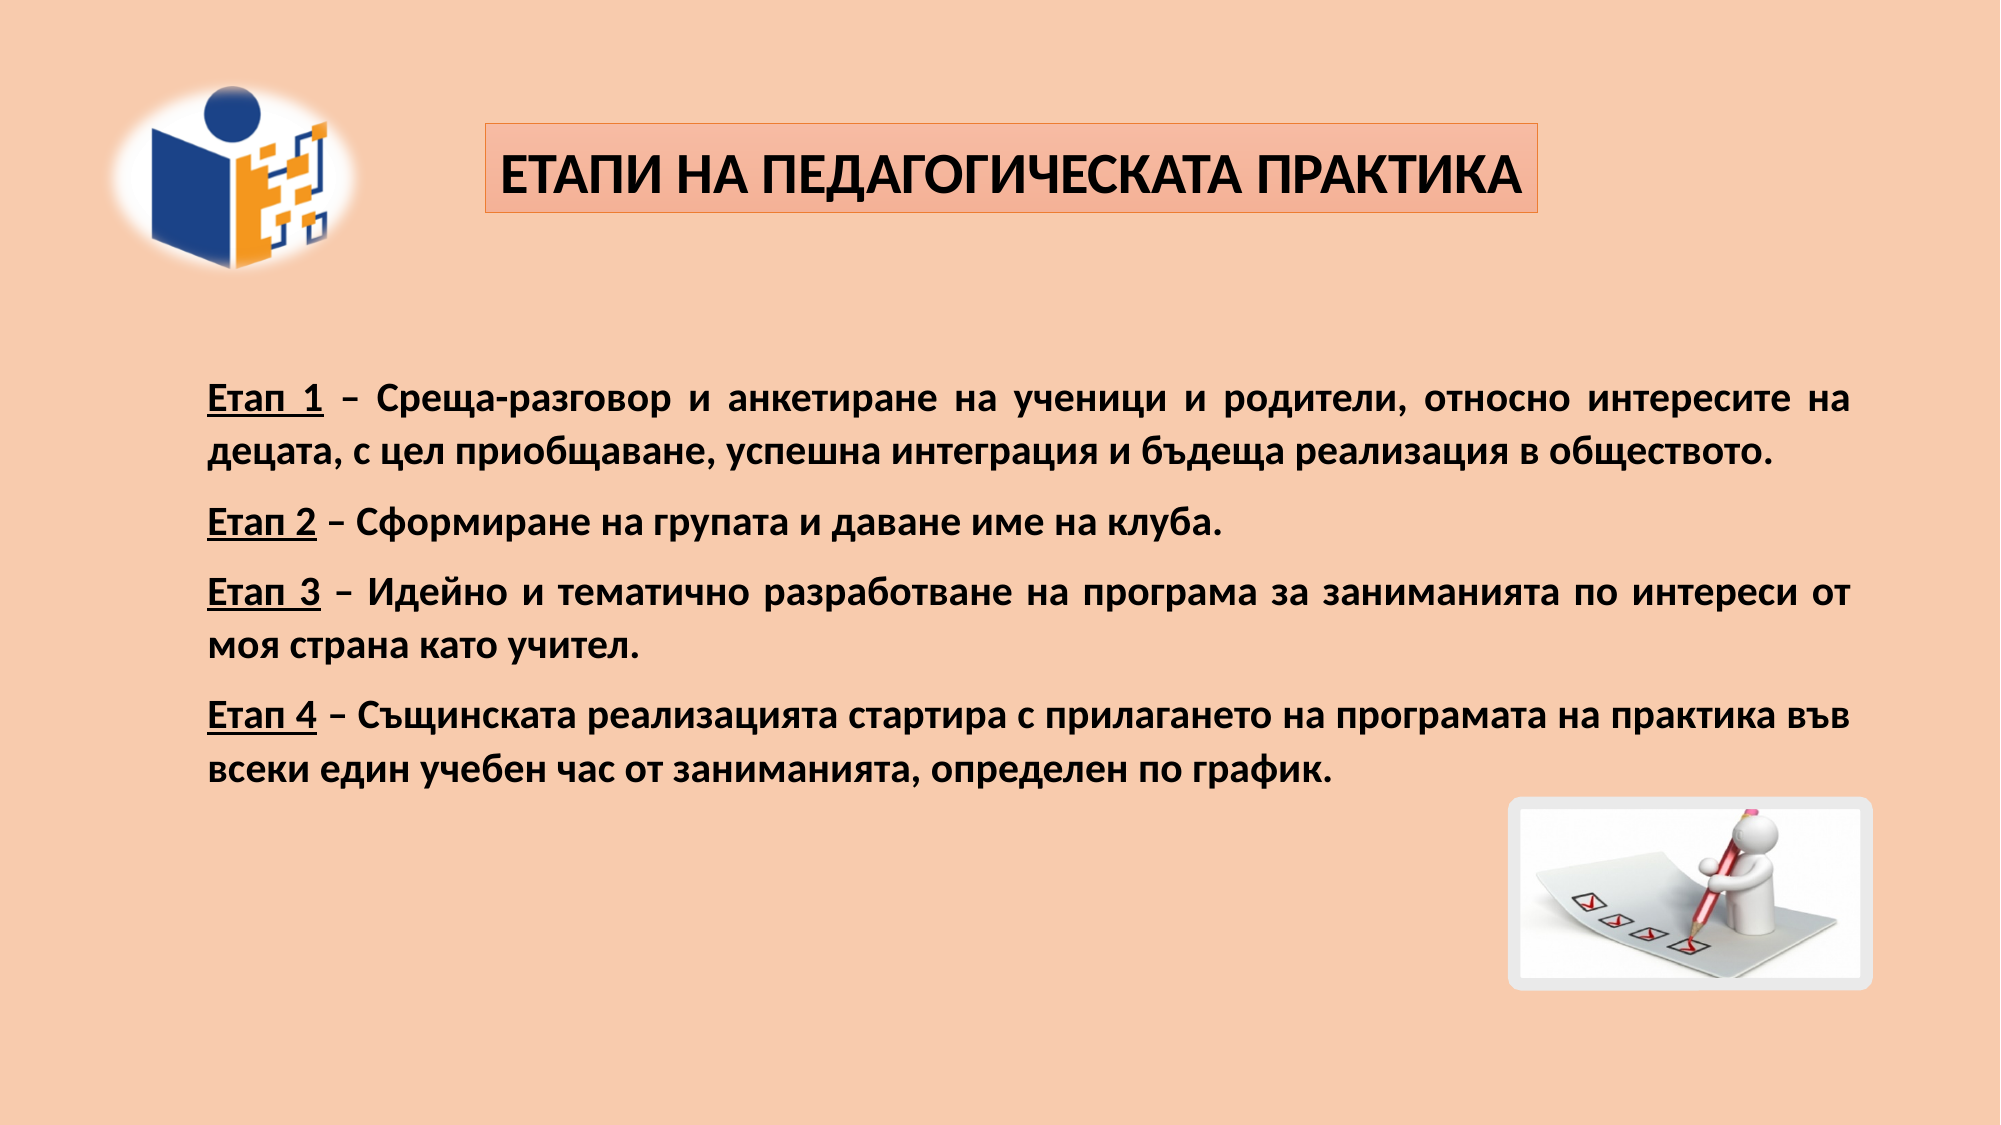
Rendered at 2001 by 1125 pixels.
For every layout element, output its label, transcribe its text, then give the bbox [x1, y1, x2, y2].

picture [1514, 802, 1867, 985]
picture [96, 73, 371, 283]
text_box ЕТАПИ НА ПЕДАГОГИЧЕСКАТА ПРАКТИКА [485, 123, 1538, 213]
text_box Етап 1 – Среща-разговор и анкетиране на ученици и родители, относно интересите на децата, с цел приобщаване, успешна интеграция и бъдеща реализация в обществото. Етап 2 – Сформиране на групата и даване име на клуба. Етап 3 – Идейно и тематично разработване на програма за заниманията по интереси от моя страна като учител. Етап 4 – Същинската реализацията стартира с прилагането на програмата на практика във всеки един учебен час от заниманията, определен по график. [192, 358, 1867, 799]
